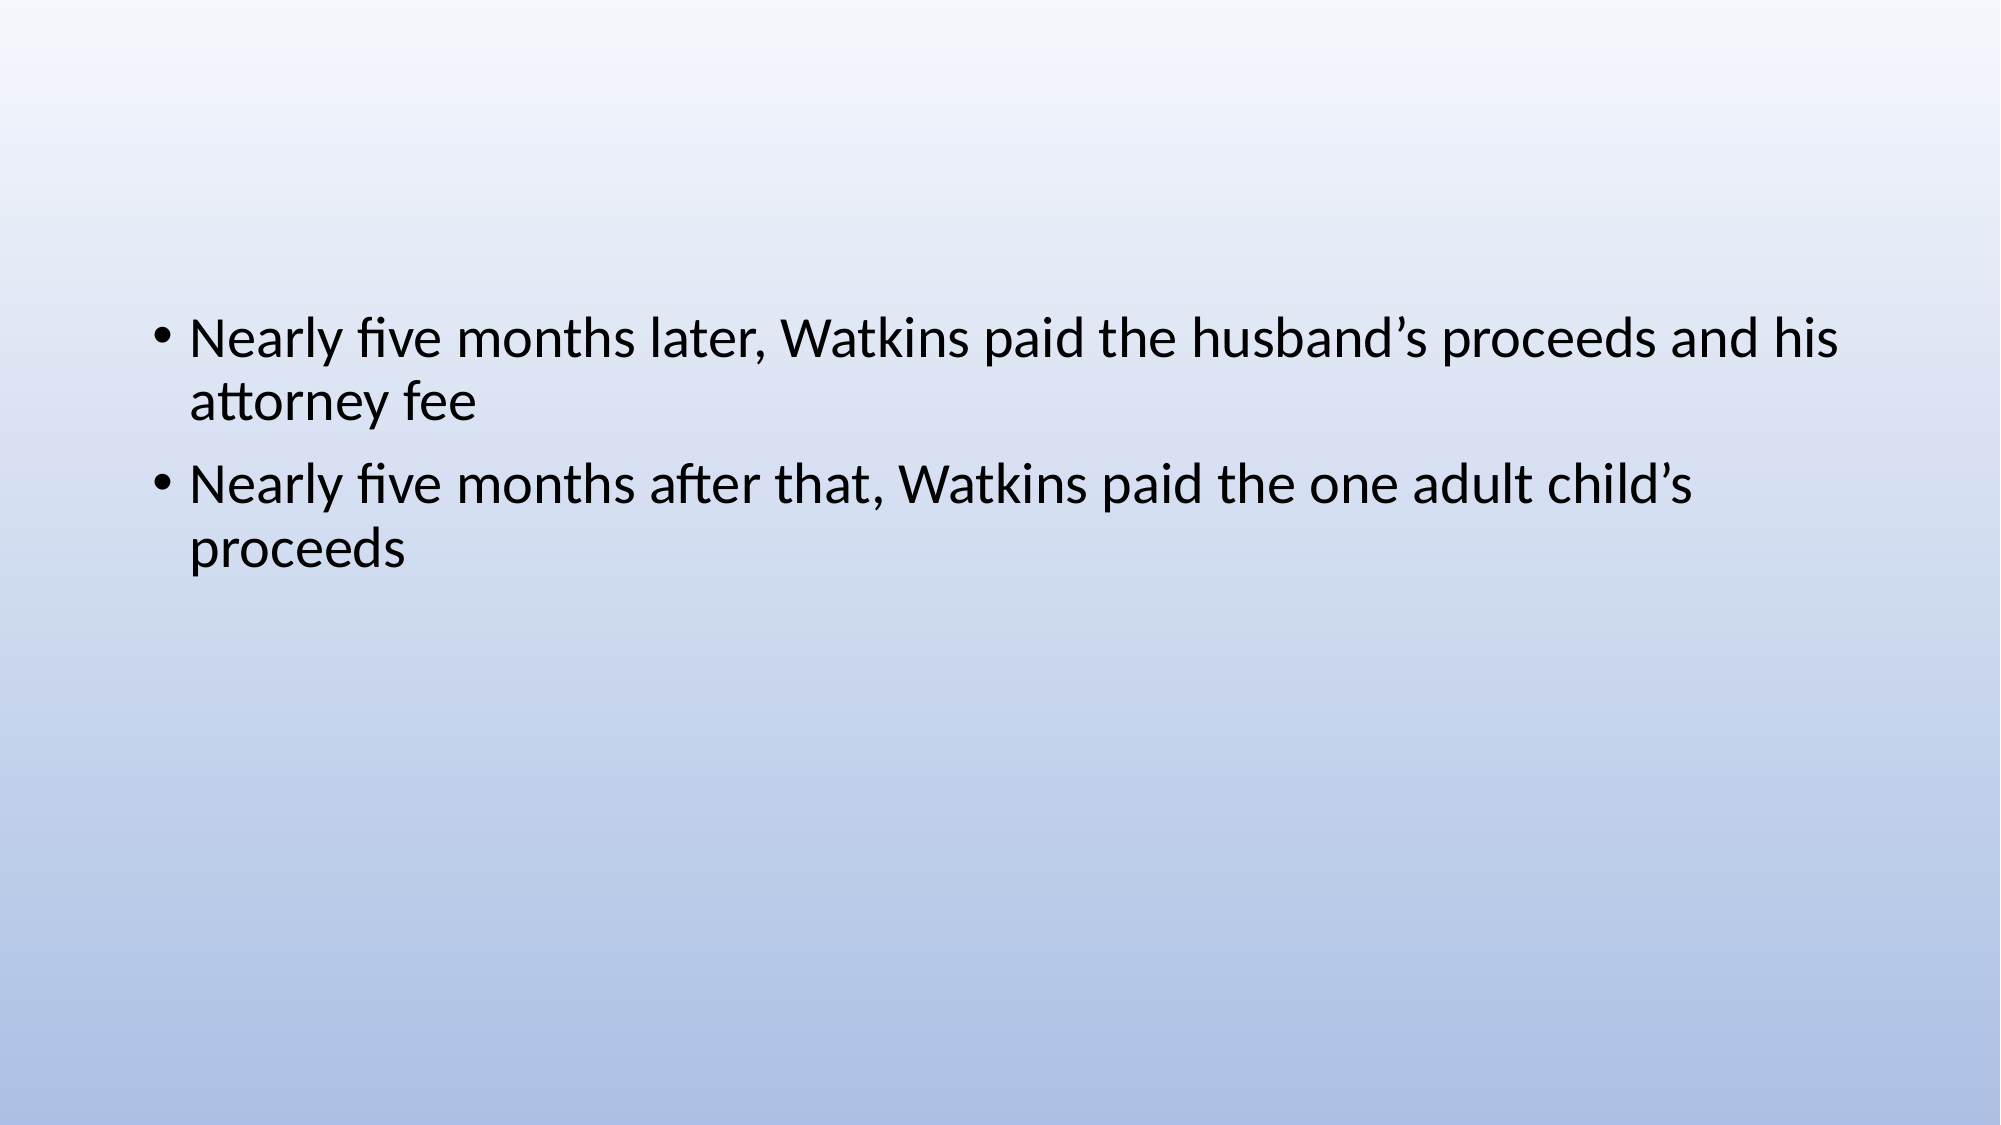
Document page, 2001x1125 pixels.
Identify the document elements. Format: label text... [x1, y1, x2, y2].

list Nearly five months later, Watkins paid the husband’s proceeds and his attorney fee Nearly five months after that, Watkins paid the one adult child’s proceeds [137, 299, 1863, 1014]
